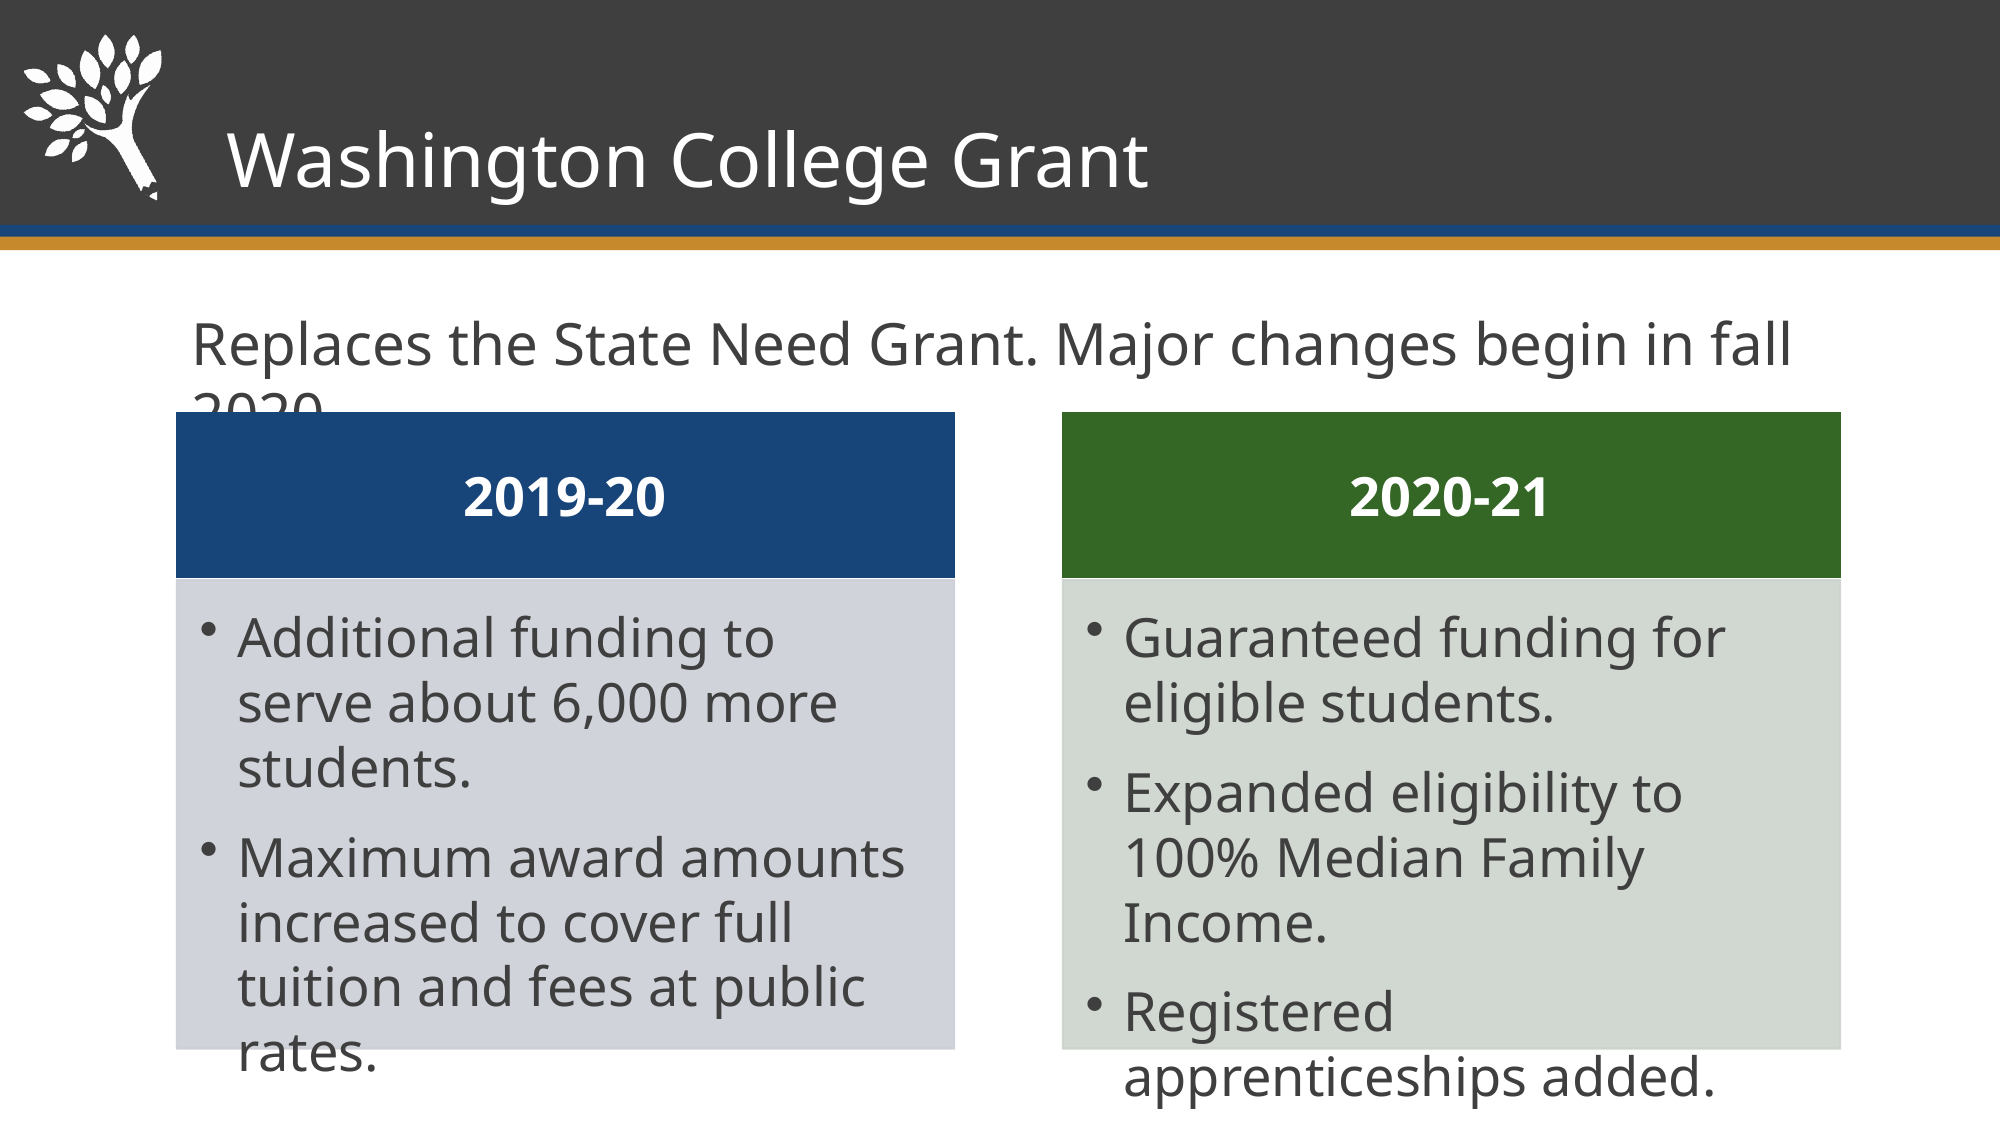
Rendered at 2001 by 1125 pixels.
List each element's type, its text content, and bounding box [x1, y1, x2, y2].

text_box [176, 382, 1841, 1080]
picture [9, 20, 204, 230]
title Washington College Grant [211, 78, 1625, 212]
list Replaces the State Need Grant. Major changes begin in fall 2020. [176, 299, 1841, 382]
